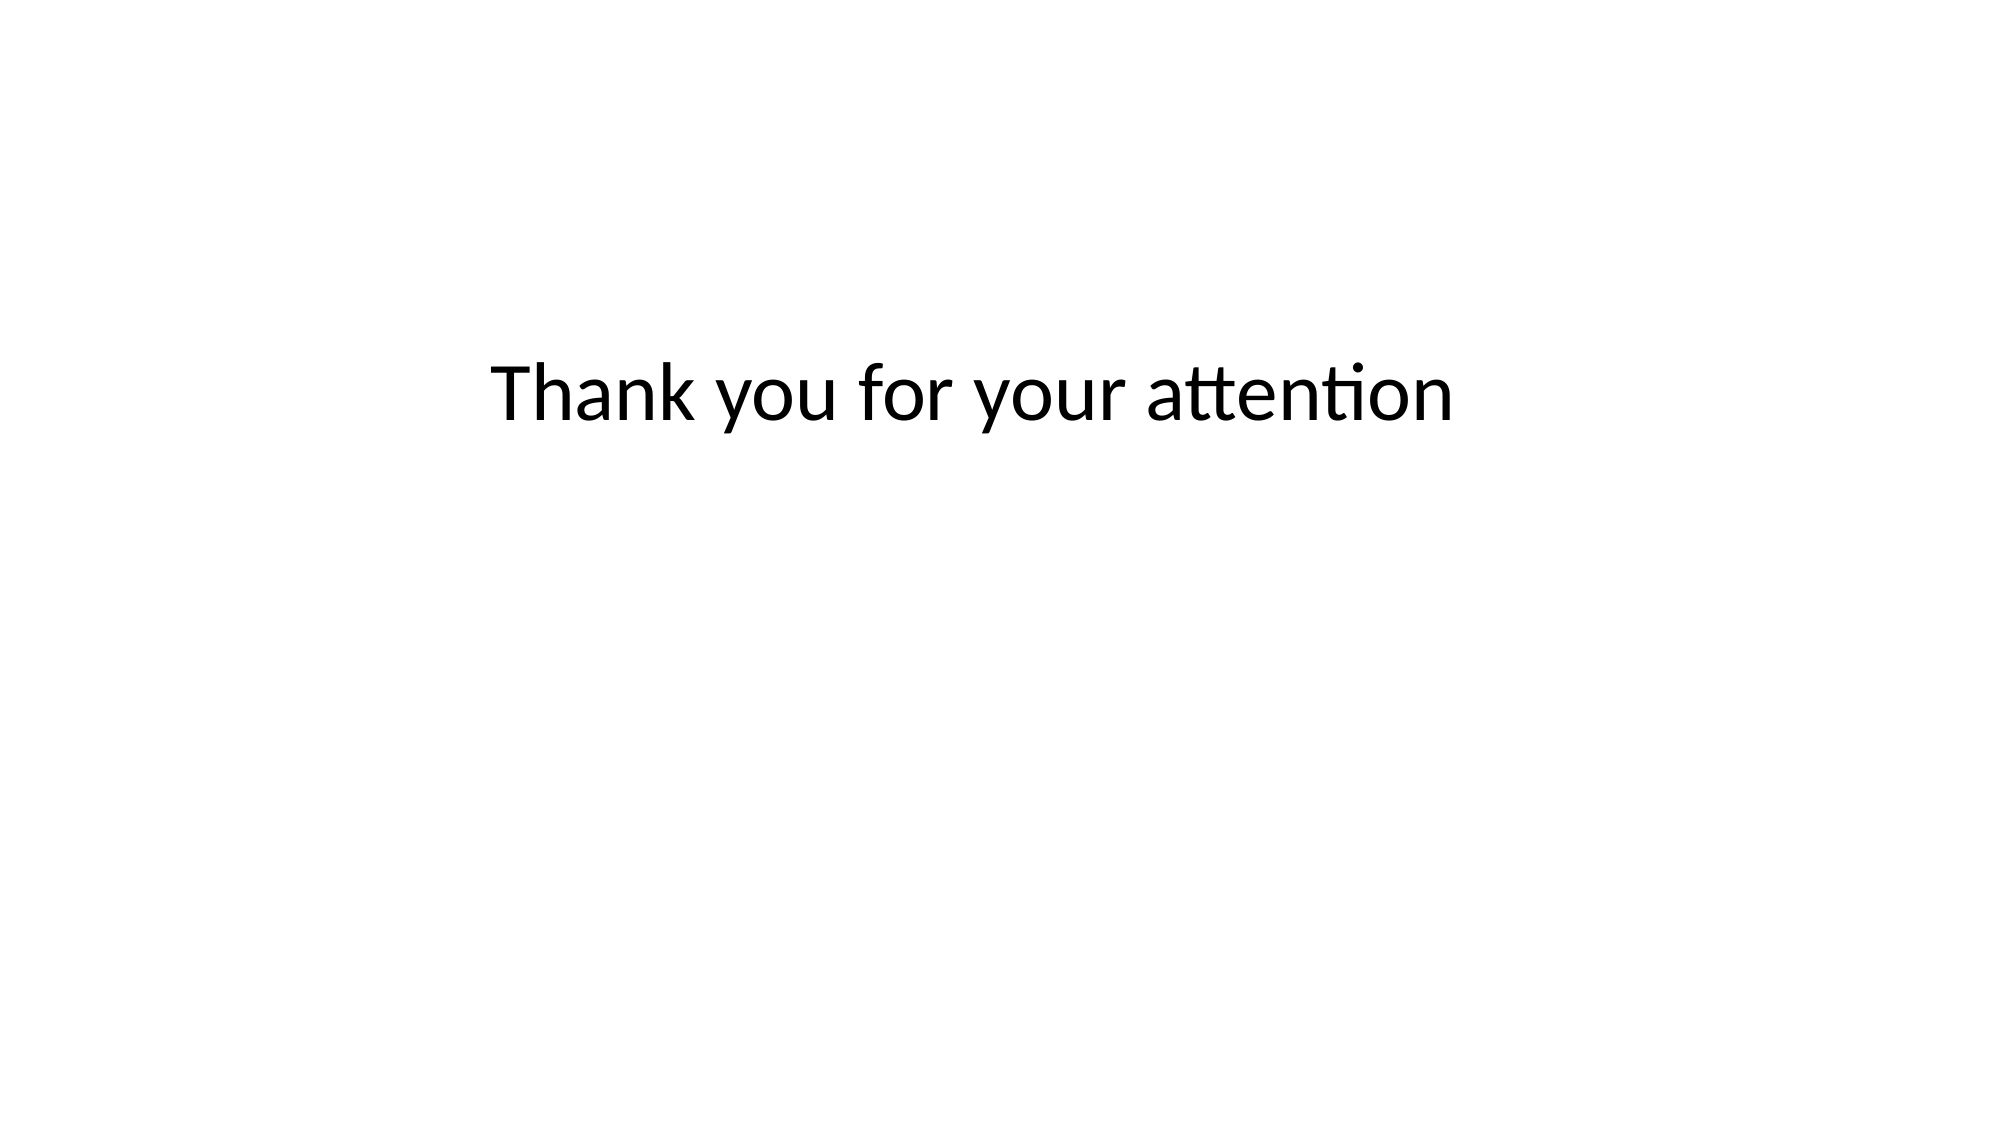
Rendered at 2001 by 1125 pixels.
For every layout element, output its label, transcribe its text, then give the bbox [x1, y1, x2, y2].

text_box Thank you for your attention [476, 330, 1472, 445]
